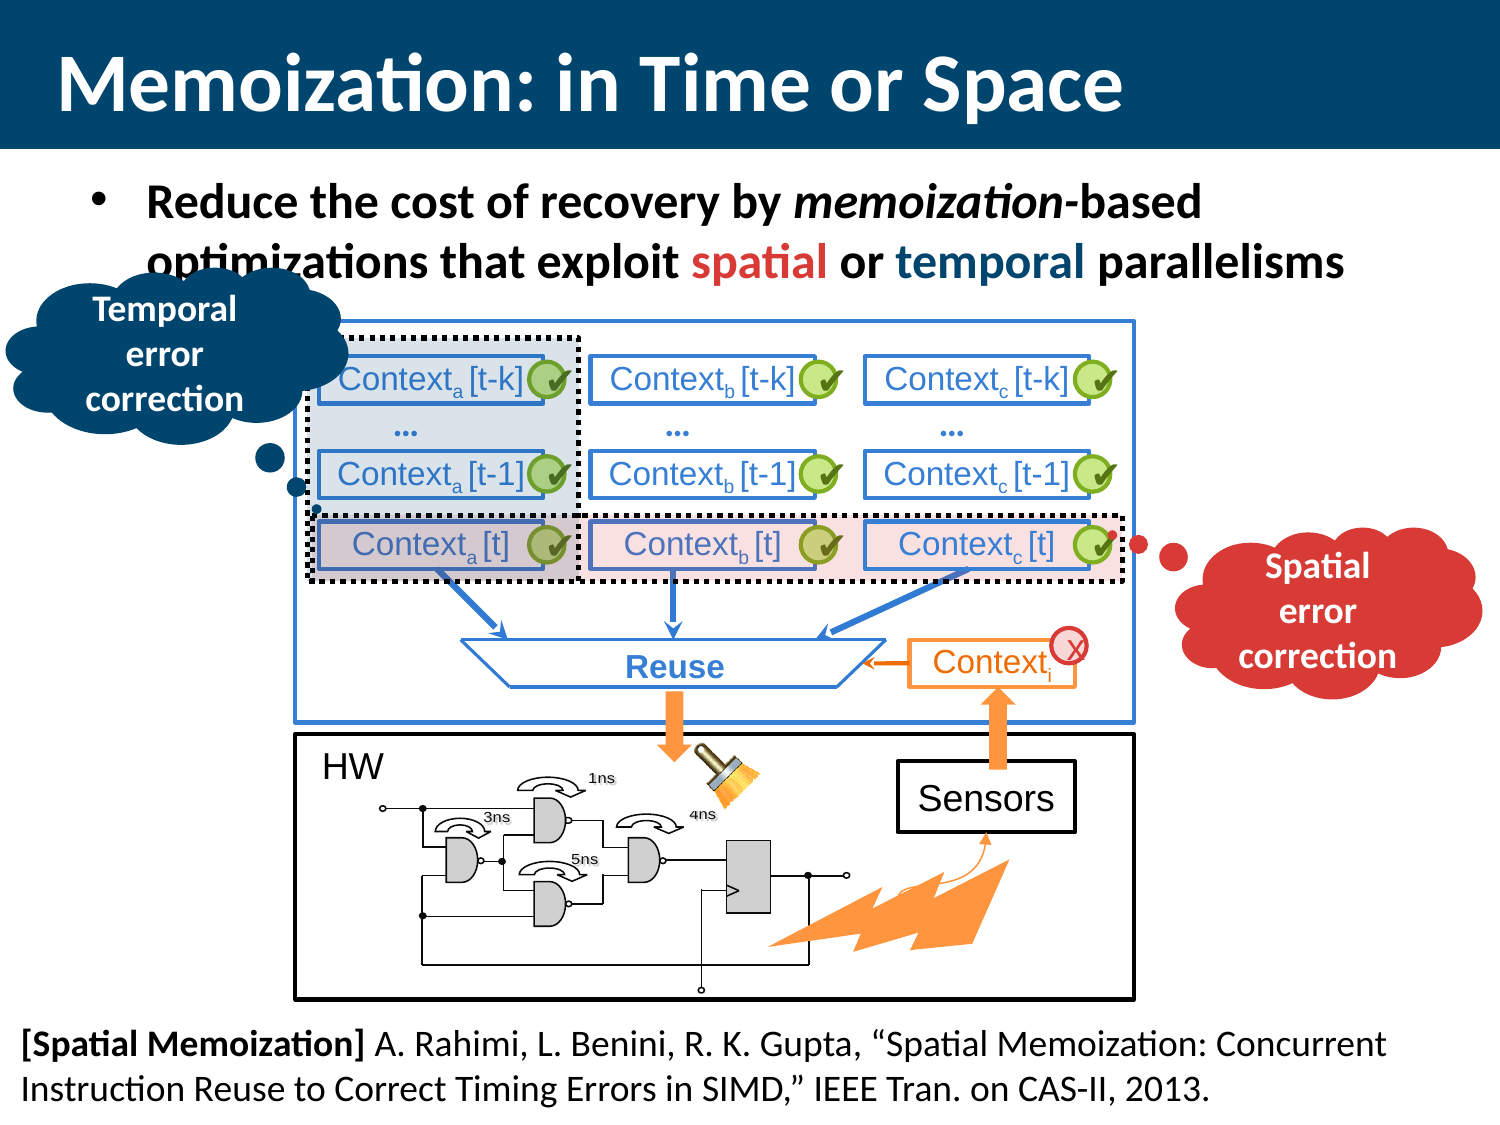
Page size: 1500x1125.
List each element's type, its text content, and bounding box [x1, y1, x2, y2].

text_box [864, 450, 1111, 499]
text_box [654, 695, 686, 761]
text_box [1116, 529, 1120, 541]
text_box Sensors [896, 759, 1077, 834]
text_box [318, 521, 565, 570]
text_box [460, 639, 887, 688]
text_box Temporal error correction [253, 440, 287, 475]
title Memoization: in Time or Space [41, 15, 1459, 142]
text_box [978, 695, 1018, 772]
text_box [897, 831, 987, 900]
text_box [305, 336, 581, 583]
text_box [864, 521, 1111, 570]
text_box [293, 496, 663, 725]
text_box [579, 513, 1124, 583]
text_box Spatial error correction [1157, 540, 1190, 574]
picture [377, 739, 851, 994]
text_box [293, 395, 307, 477]
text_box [318, 355, 565, 404]
text_box Spatial error correction [1126, 532, 1151, 557]
text_box [Spatial Memoization] A. Rahimi, L. Benini, R. K. Gupta, “Spatial Memoization: Concurrent Instruction Reuse to Correct Timing Errors in SIMD,” IEEE Tran. on CAS-II, 2013. [5, 1011, 1477, 1117]
text_box [341, 319, 1136, 725]
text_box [814, 568, 969, 640]
text_box Temporal error correction [3, 265, 351, 447]
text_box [864, 355, 1111, 404]
text_box [686, 732, 987, 902]
text_box … [649, 413, 792, 449]
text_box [590, 450, 837, 499]
list Reduce the cost of recovery by memoization-based optimizations that exploit spatial or temporal parallelisms [75, 160, 1447, 268]
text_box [590, 521, 837, 570]
text_box Spatial error correction [1172, 525, 1485, 702]
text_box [909, 627, 1087, 688]
text_box [293, 732, 669, 1002]
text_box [436, 568, 509, 640]
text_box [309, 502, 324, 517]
text_box HW [307, 734, 485, 794]
text_box Temporal error correction [284, 475, 309, 500]
text_box [846, 732, 1136, 1002]
text_box … [923, 413, 1066, 449]
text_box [590, 355, 837, 404]
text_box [318, 450, 565, 499]
text_box [855, 857, 1012, 954]
